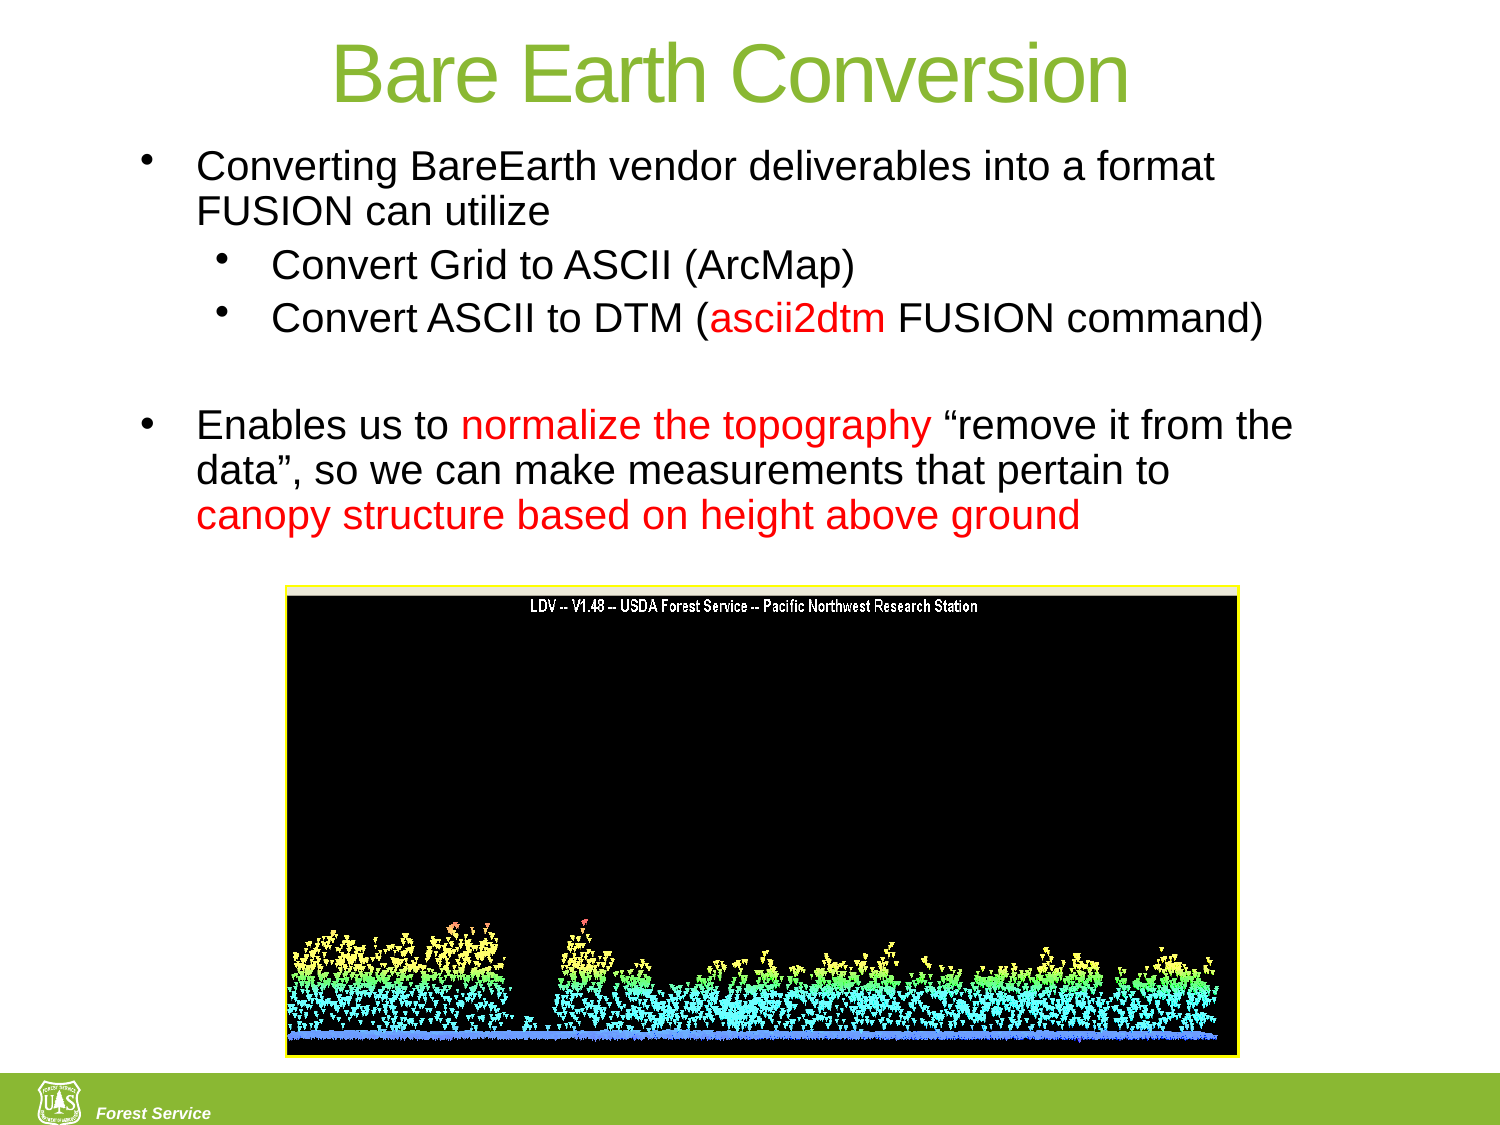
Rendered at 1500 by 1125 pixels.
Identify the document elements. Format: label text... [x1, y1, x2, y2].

title Bare Earth Conversion [56, 0, 1407, 138]
text_box Converting BareEarth vendor deliverables into a format FUSION can utilize Convert Grid to ASCII (ArcMap) Convert ASCII to DTM (ascii2dtm FUSION command) Enables us to normalize the topography “remove it from the data”, so we can make measurements that pertain to canopy structure based on height above ground [124, 137, 1338, 575]
picture [287, 587, 1238, 1056]
